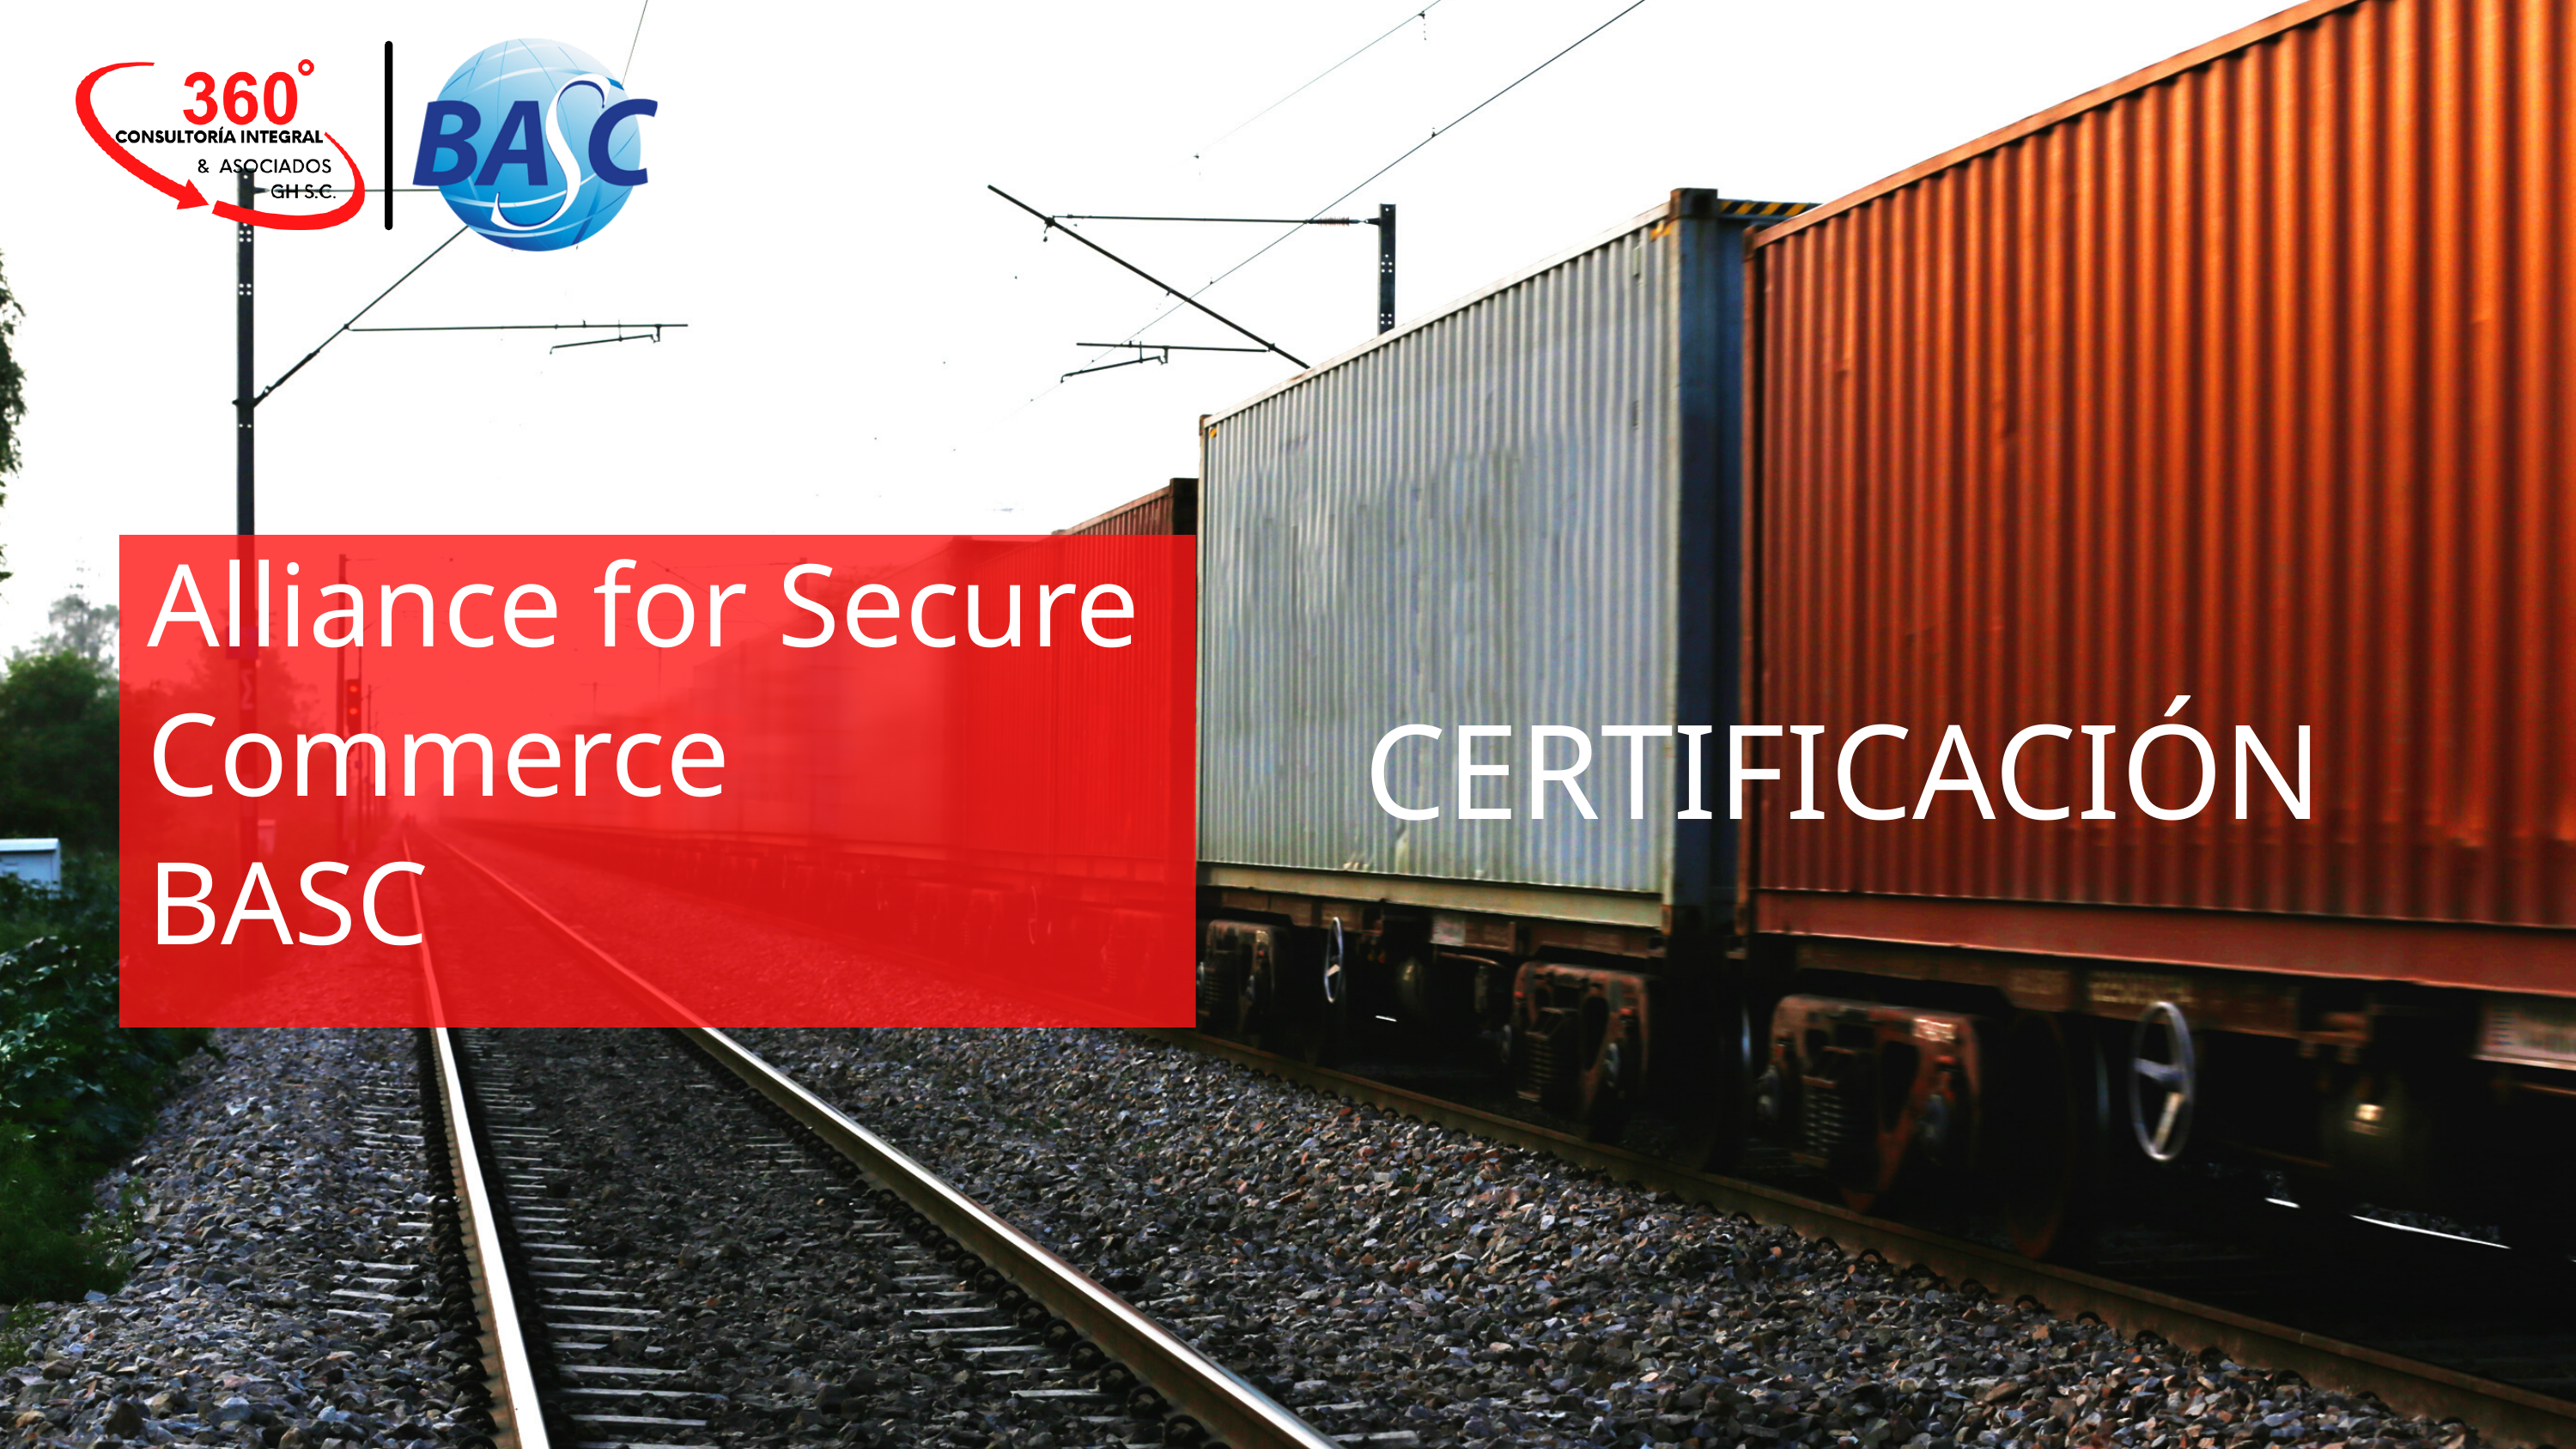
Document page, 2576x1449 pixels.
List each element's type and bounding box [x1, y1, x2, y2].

picture [0, 0, 2576, 1449]
text_box [118, 534, 1196, 1028]
